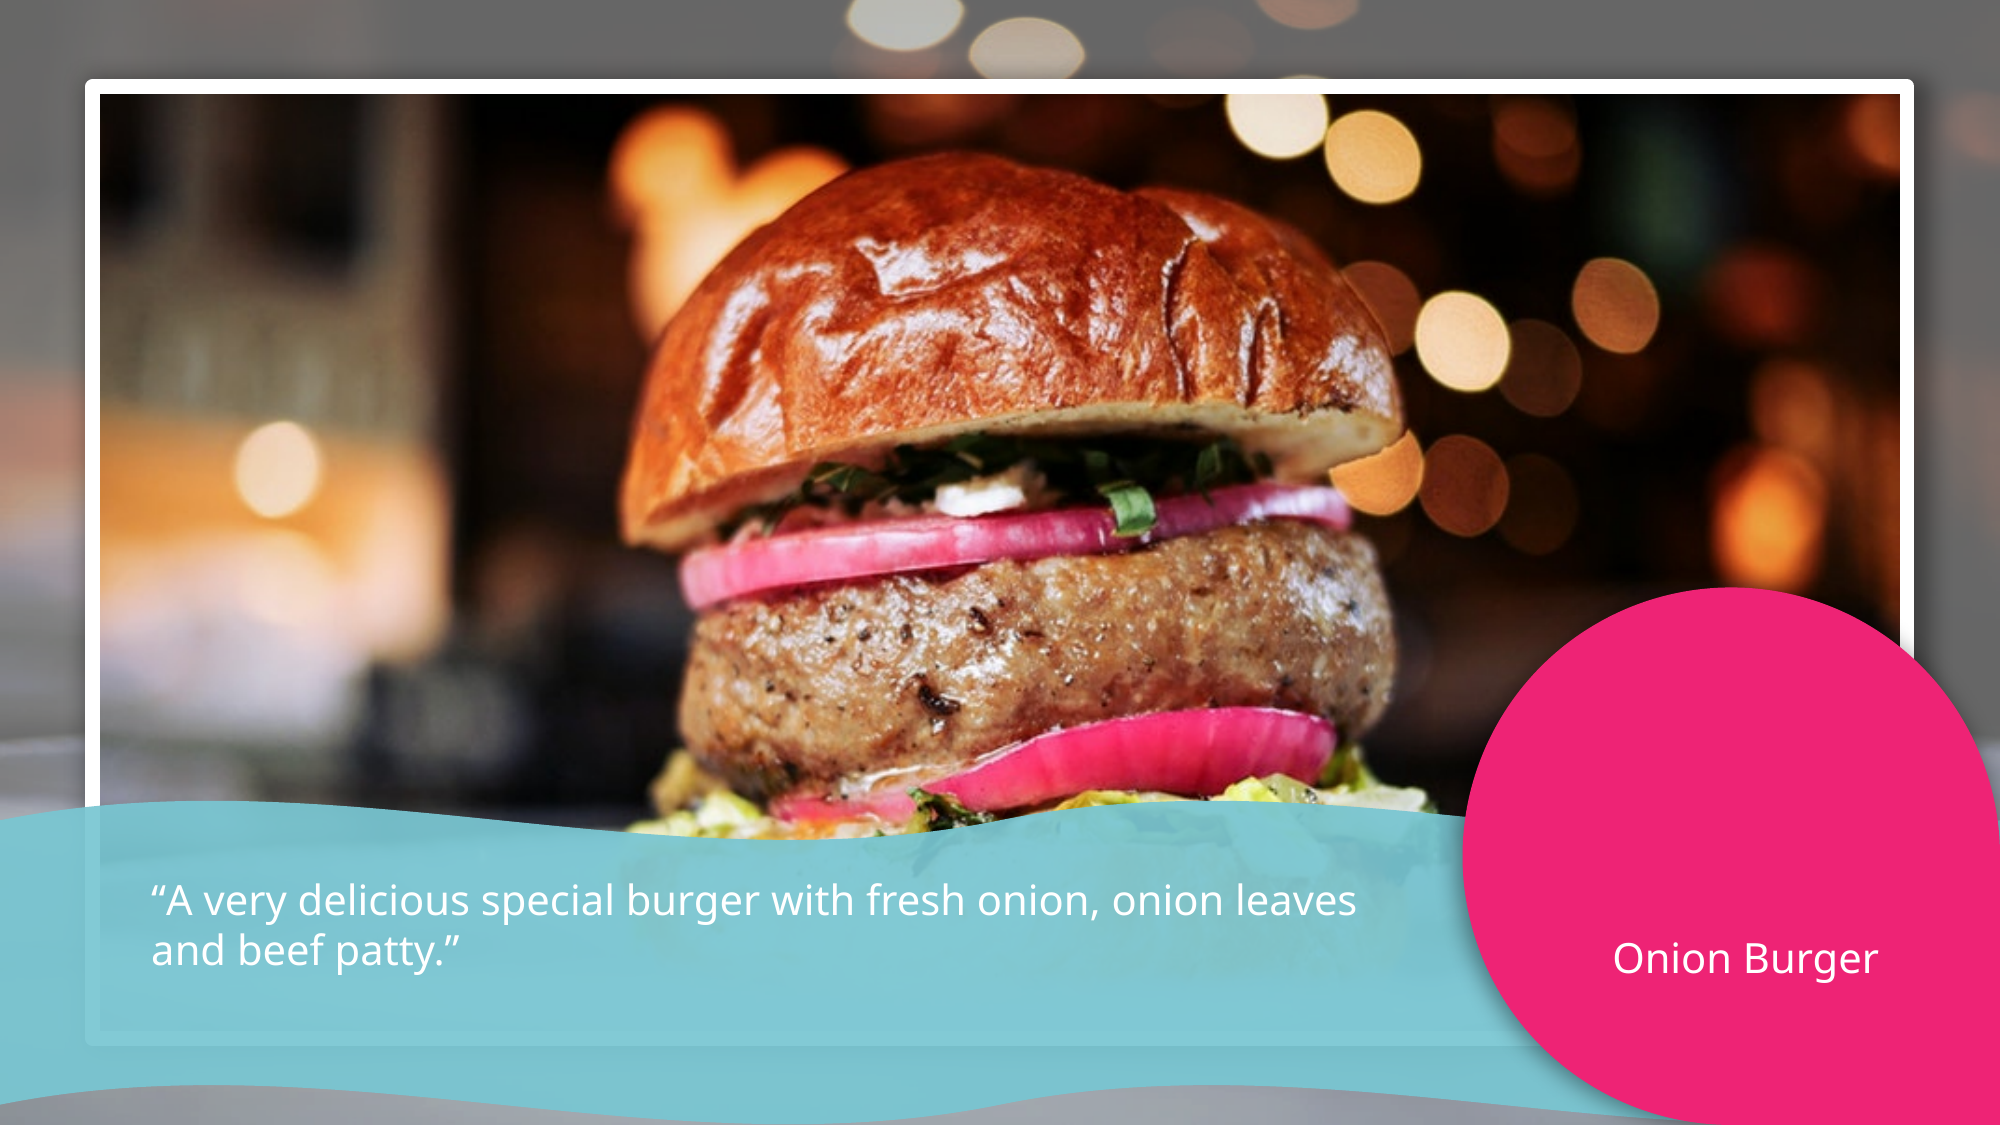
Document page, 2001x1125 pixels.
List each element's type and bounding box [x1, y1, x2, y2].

text_box [0, 0, 2000, 799]
text_box [1462, 587, 2000, 1125]
text_box [0, 799, 1462, 1125]
picture [99, 93, 1900, 799]
